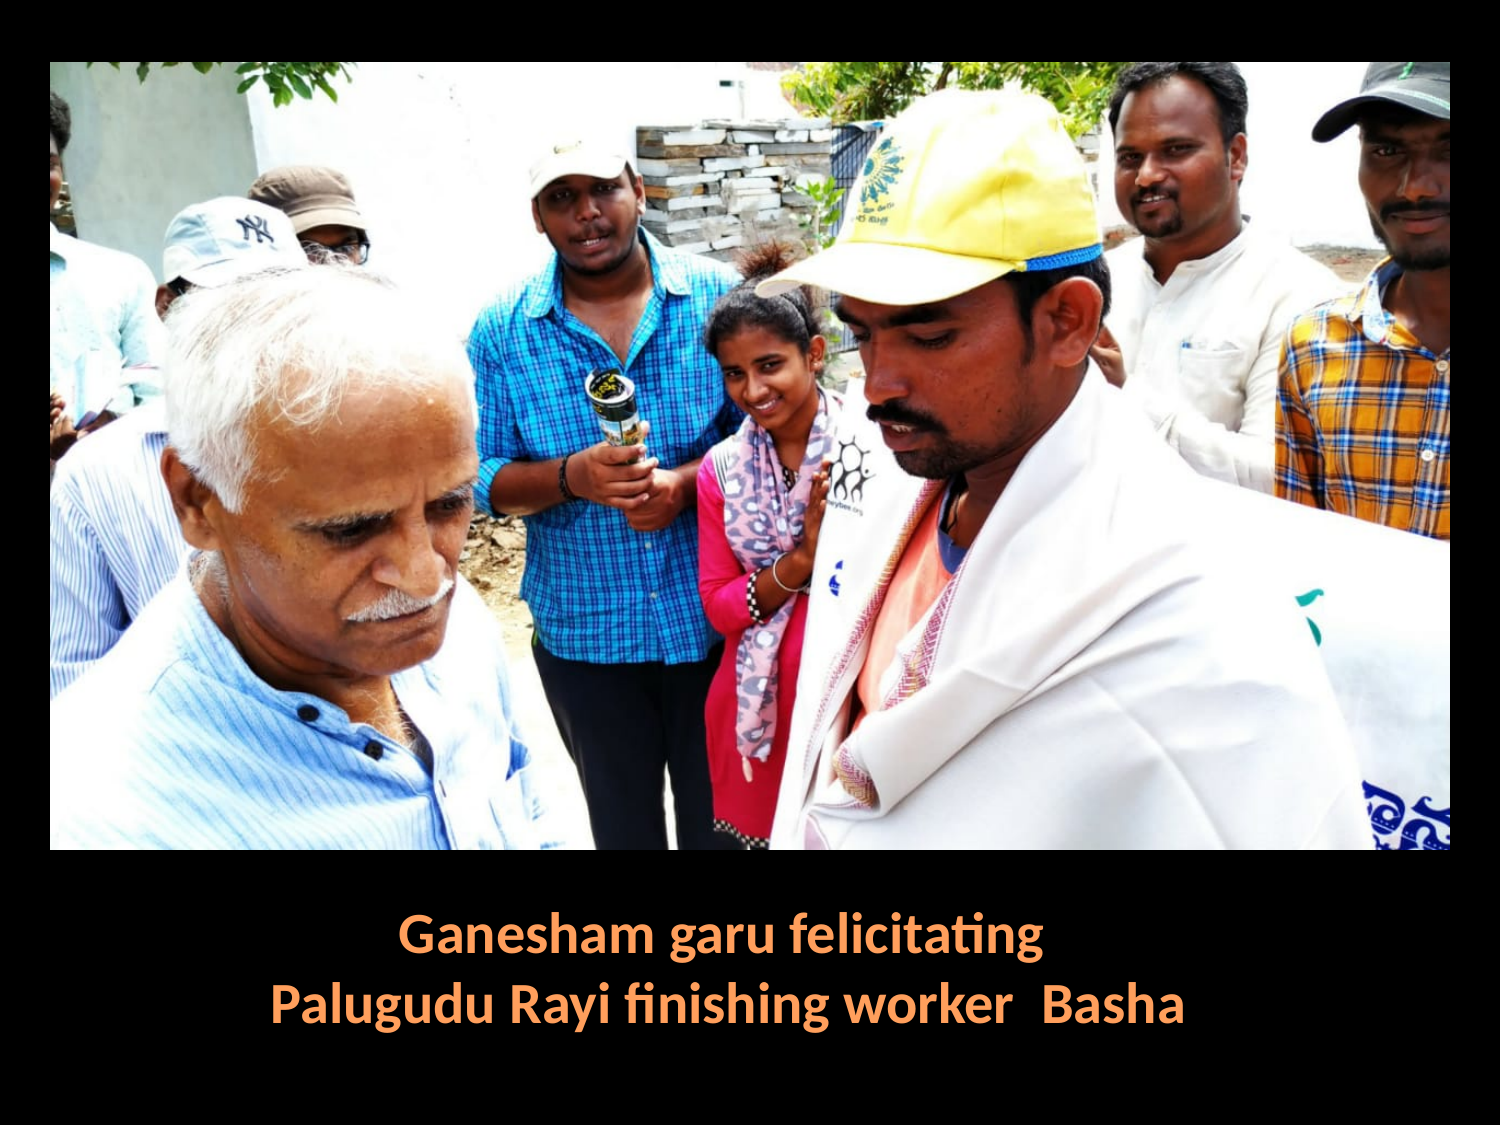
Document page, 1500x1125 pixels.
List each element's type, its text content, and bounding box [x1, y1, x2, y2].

text_box Ganesham garu felicitating Palugudu Rayi finishing worker Basha [255, 887, 1201, 1043]
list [49, 62, 1451, 851]
